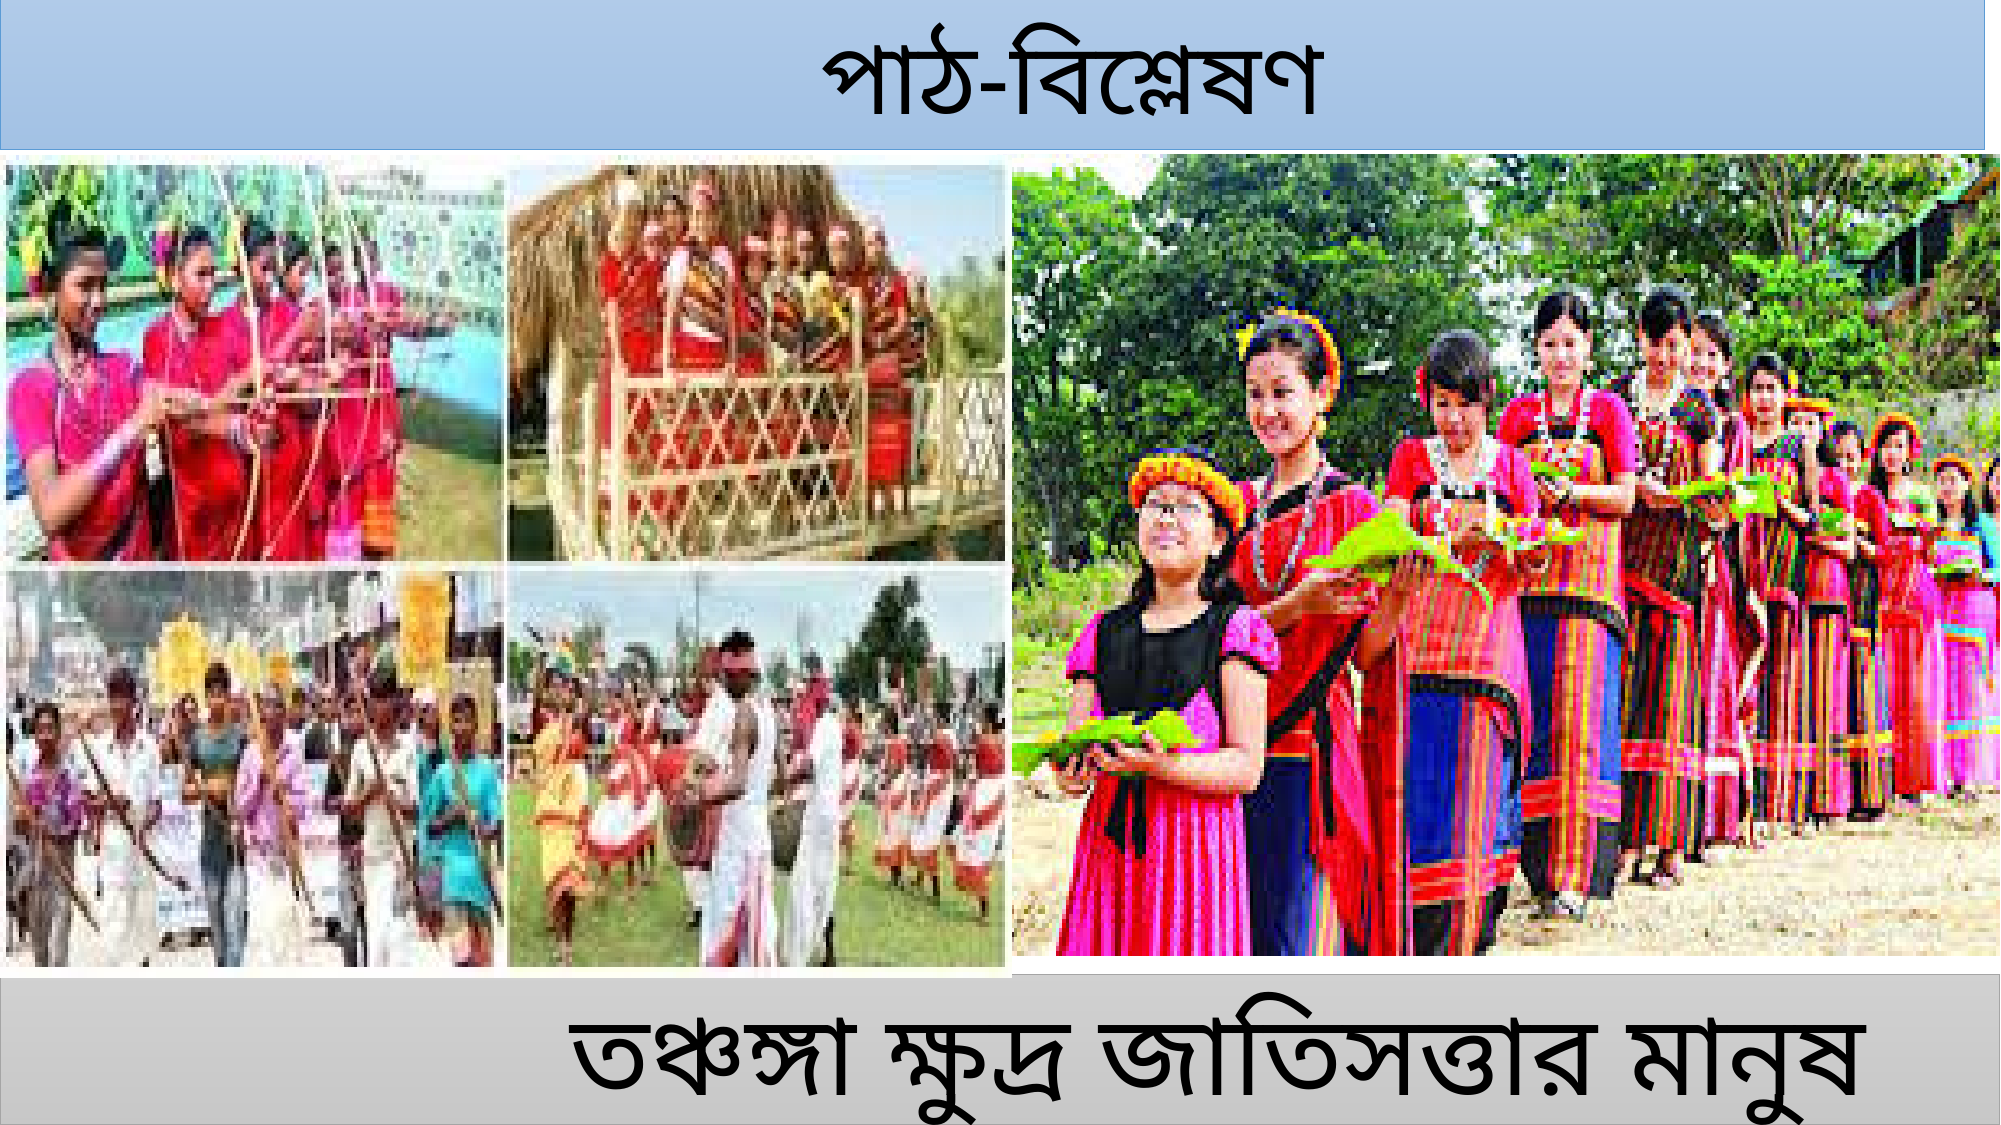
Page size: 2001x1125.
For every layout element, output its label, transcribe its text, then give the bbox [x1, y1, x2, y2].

picture [0, 154, 2000, 978]
text_box তঞ্চঙ্গা ক্ষুদ্র জাতিসত্তার মানুষ [0, 974, 2000, 1125]
text_box পাঠ-বিশ্লেষণ [0, 0, 1985, 150]
